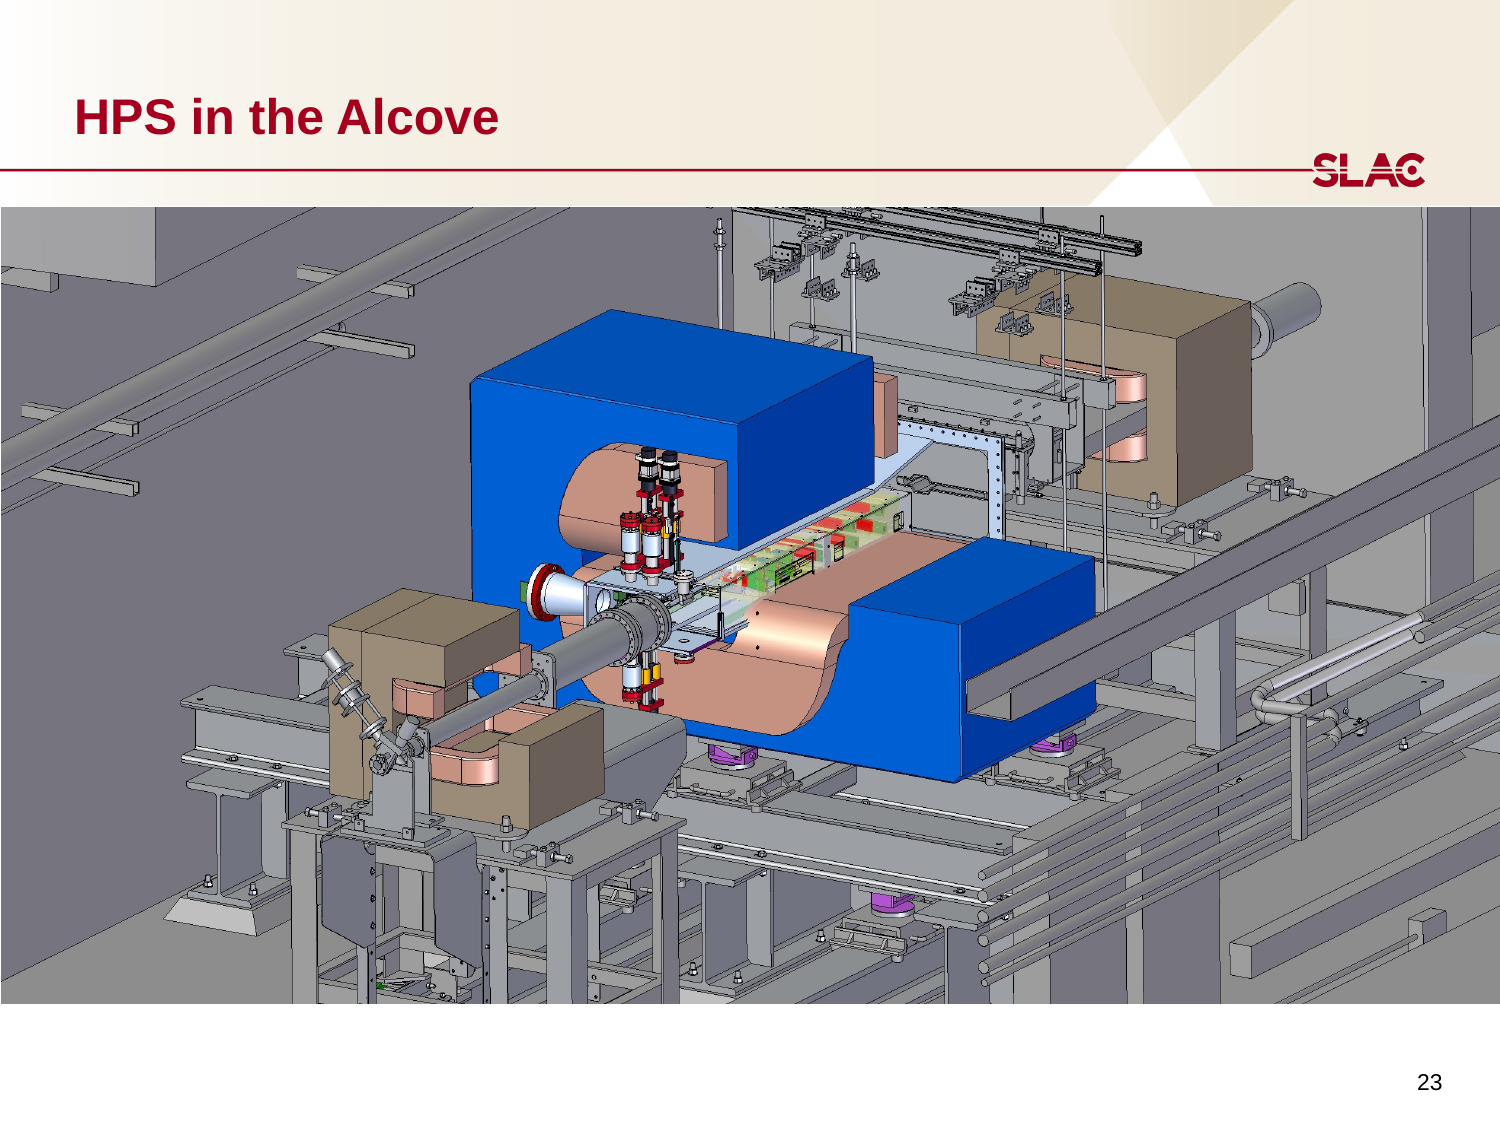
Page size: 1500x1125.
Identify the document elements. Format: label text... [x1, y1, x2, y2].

slide_number 23 [1405, 1036, 1458, 1125]
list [1, 207, 1500, 1004]
picture [0, 0, 1500, 206]
title HPS in the Alcove [74, 21, 1404, 145]
